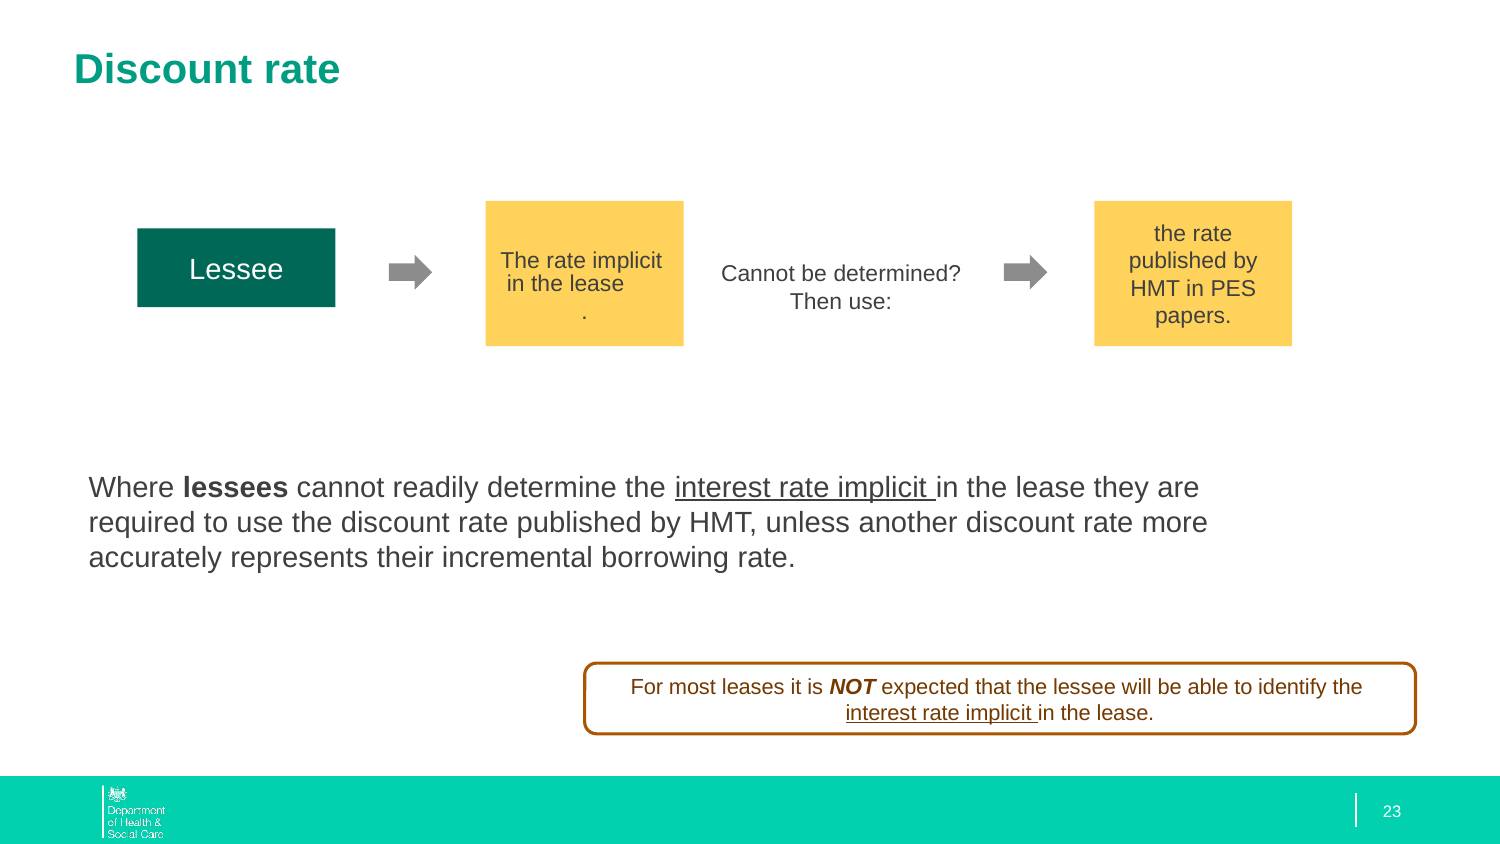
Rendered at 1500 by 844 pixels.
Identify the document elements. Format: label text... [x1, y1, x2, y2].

text_box the rate published by HMT in PES papers. [1092, 305, 1294, 348]
text_box the rate published by HMT in PES papers. [1092, 199, 1294, 261]
text_box Where lessees cannot readily determine the interest rate implicit in the lease they are required to use the discount rate published by HMT, unless another discount rate more accurately represents their incremental borrowing rate. [73, 460, 1238, 616]
text_box The rate implicit in the lease. [484, 199, 686, 348]
text_box [386, 252, 435, 292]
text_box Cannot be determined? Then use: [672, 251, 1010, 322]
text_box For most leases it is NOT expected that the lessee will be able to identify the interest rate implicit in the lease. [582, 660, 1418, 736]
title Discount rate [73, 41, 1373, 151]
text_box [1001, 252, 1050, 292]
picture [102, 785, 165, 838]
text_box Lessee [135, 226, 337, 309]
text_box [965, 261, 1304, 305]
